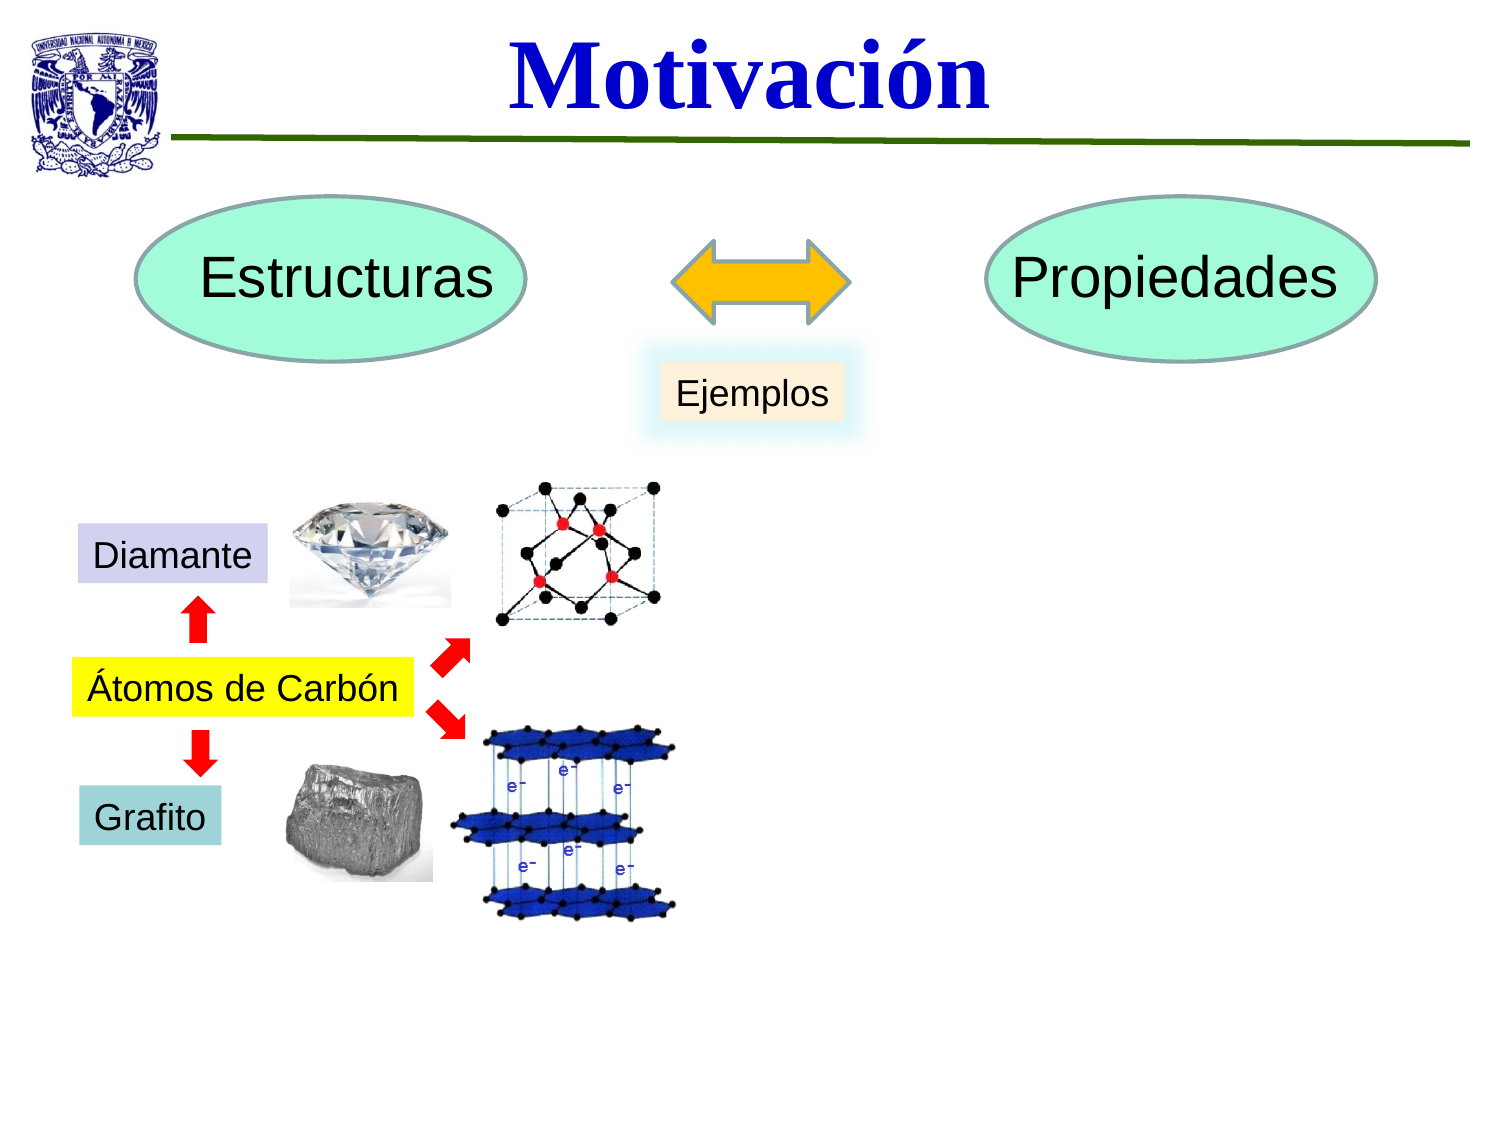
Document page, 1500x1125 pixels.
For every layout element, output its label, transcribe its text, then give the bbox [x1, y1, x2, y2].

text_box Ejemplos [660, 361, 845, 422]
text_box [427, 636, 472, 681]
picture [442, 715, 686, 929]
text_box [670, 238, 852, 326]
picture [29, 30, 161, 179]
text_box Grafito [79, 785, 222, 846]
text_box Motivación [112, 0, 1388, 142]
text_box Átomos de Carbón [72, 656, 414, 717]
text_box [135, 196, 526, 362]
picture [289, 493, 452, 608]
text_box Diamante [78, 523, 268, 584]
text_box [178, 593, 218, 646]
picture [277, 754, 433, 882]
picture [489, 475, 668, 635]
text_box [423, 697, 456, 727]
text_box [985, 196, 1377, 362]
text_box [180, 728, 221, 780]
